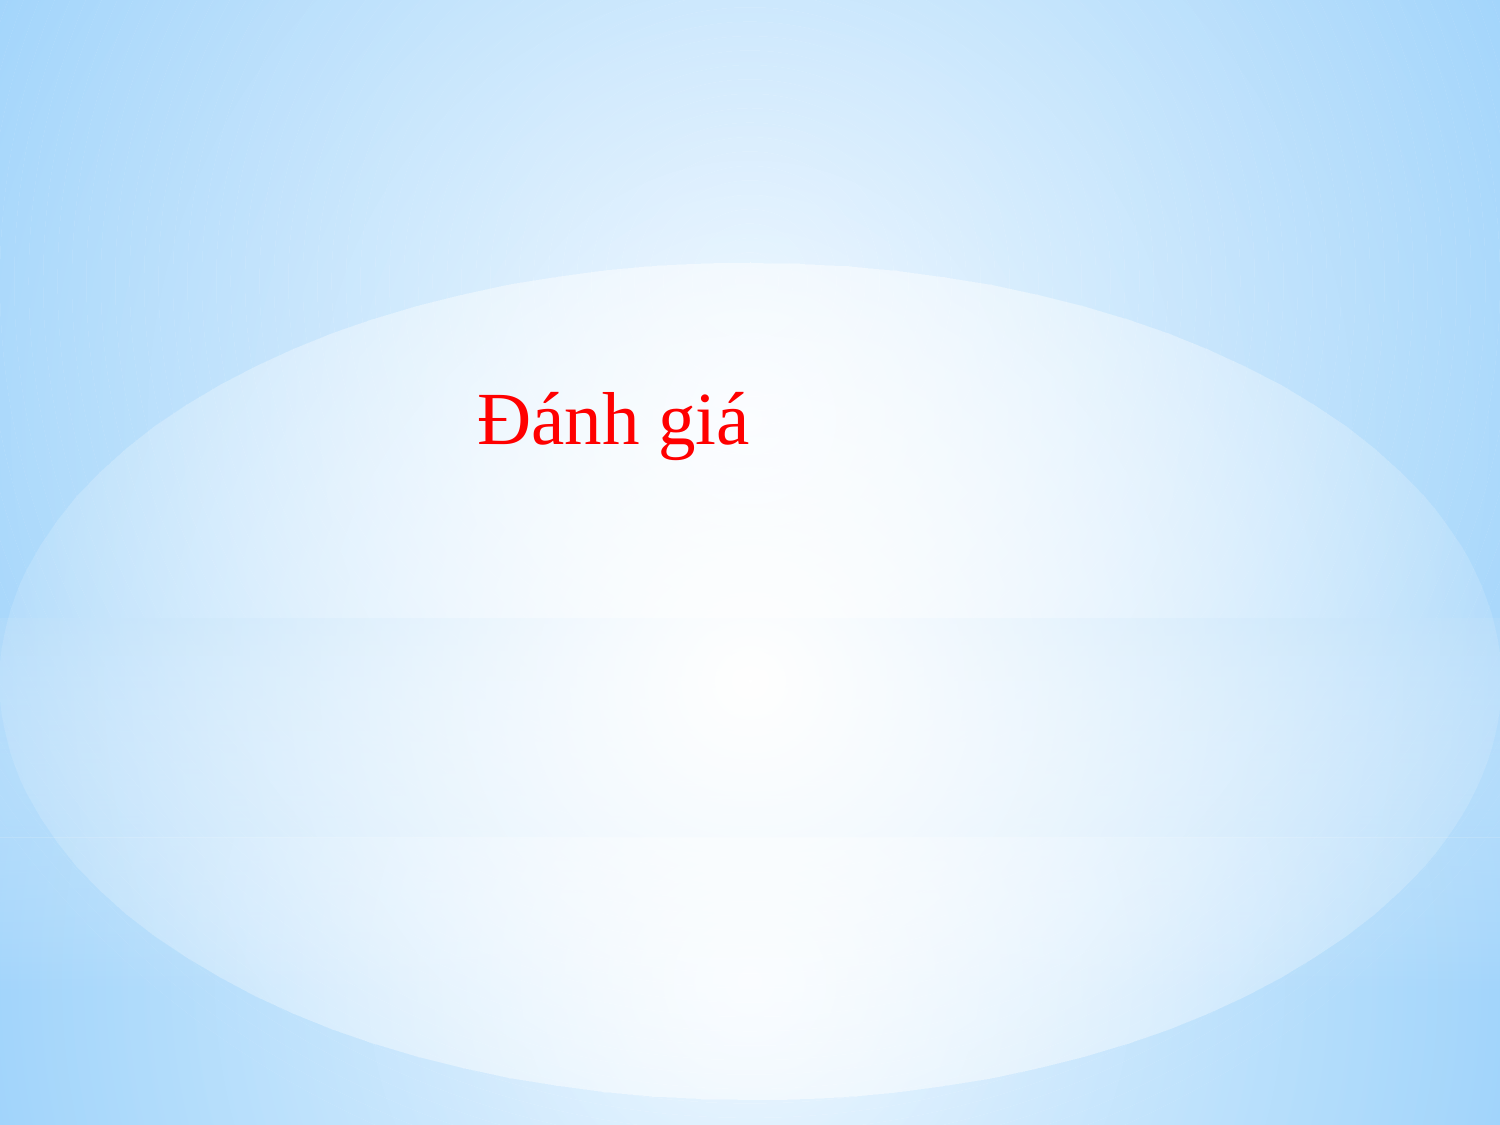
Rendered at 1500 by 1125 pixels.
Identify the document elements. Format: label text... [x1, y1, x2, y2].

text_box Đánh giá [462, 362, 1175, 468]
